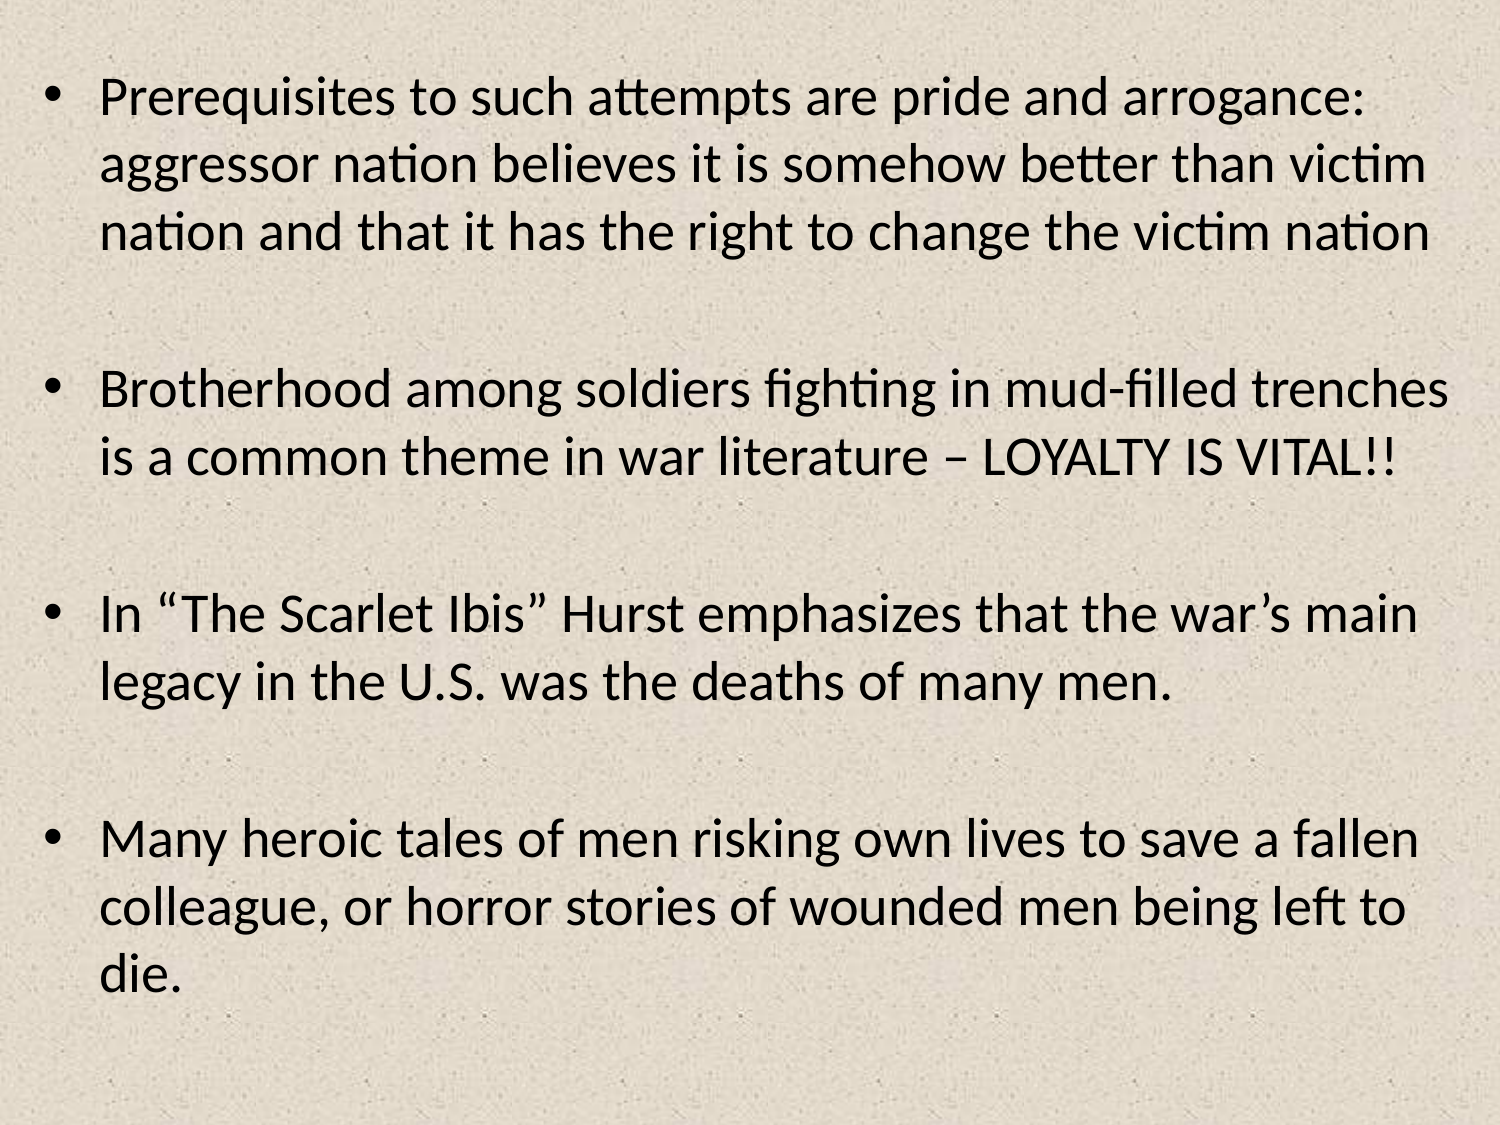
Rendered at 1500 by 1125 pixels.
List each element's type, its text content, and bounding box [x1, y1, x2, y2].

picture [0, 0, 1500, 1125]
list Prerequisites to such attempts are pride and arrogance: aggressor nation believes it is somehow better than victim nation and that it has the right to change the victim nation Brotherhood among soldiers fighting in mud-filled trenches is a common theme in war literature – LOYALTY IS VITAL!! In “The Scarlet Ibis” Hurst emphasizes that the war’s main legacy in the U.S. was the deaths of many men. Many heroic tales of men risking own lives to save a fallen colleague, or horror stories of wounded men being left to die. [28, 51, 1468, 1055]
